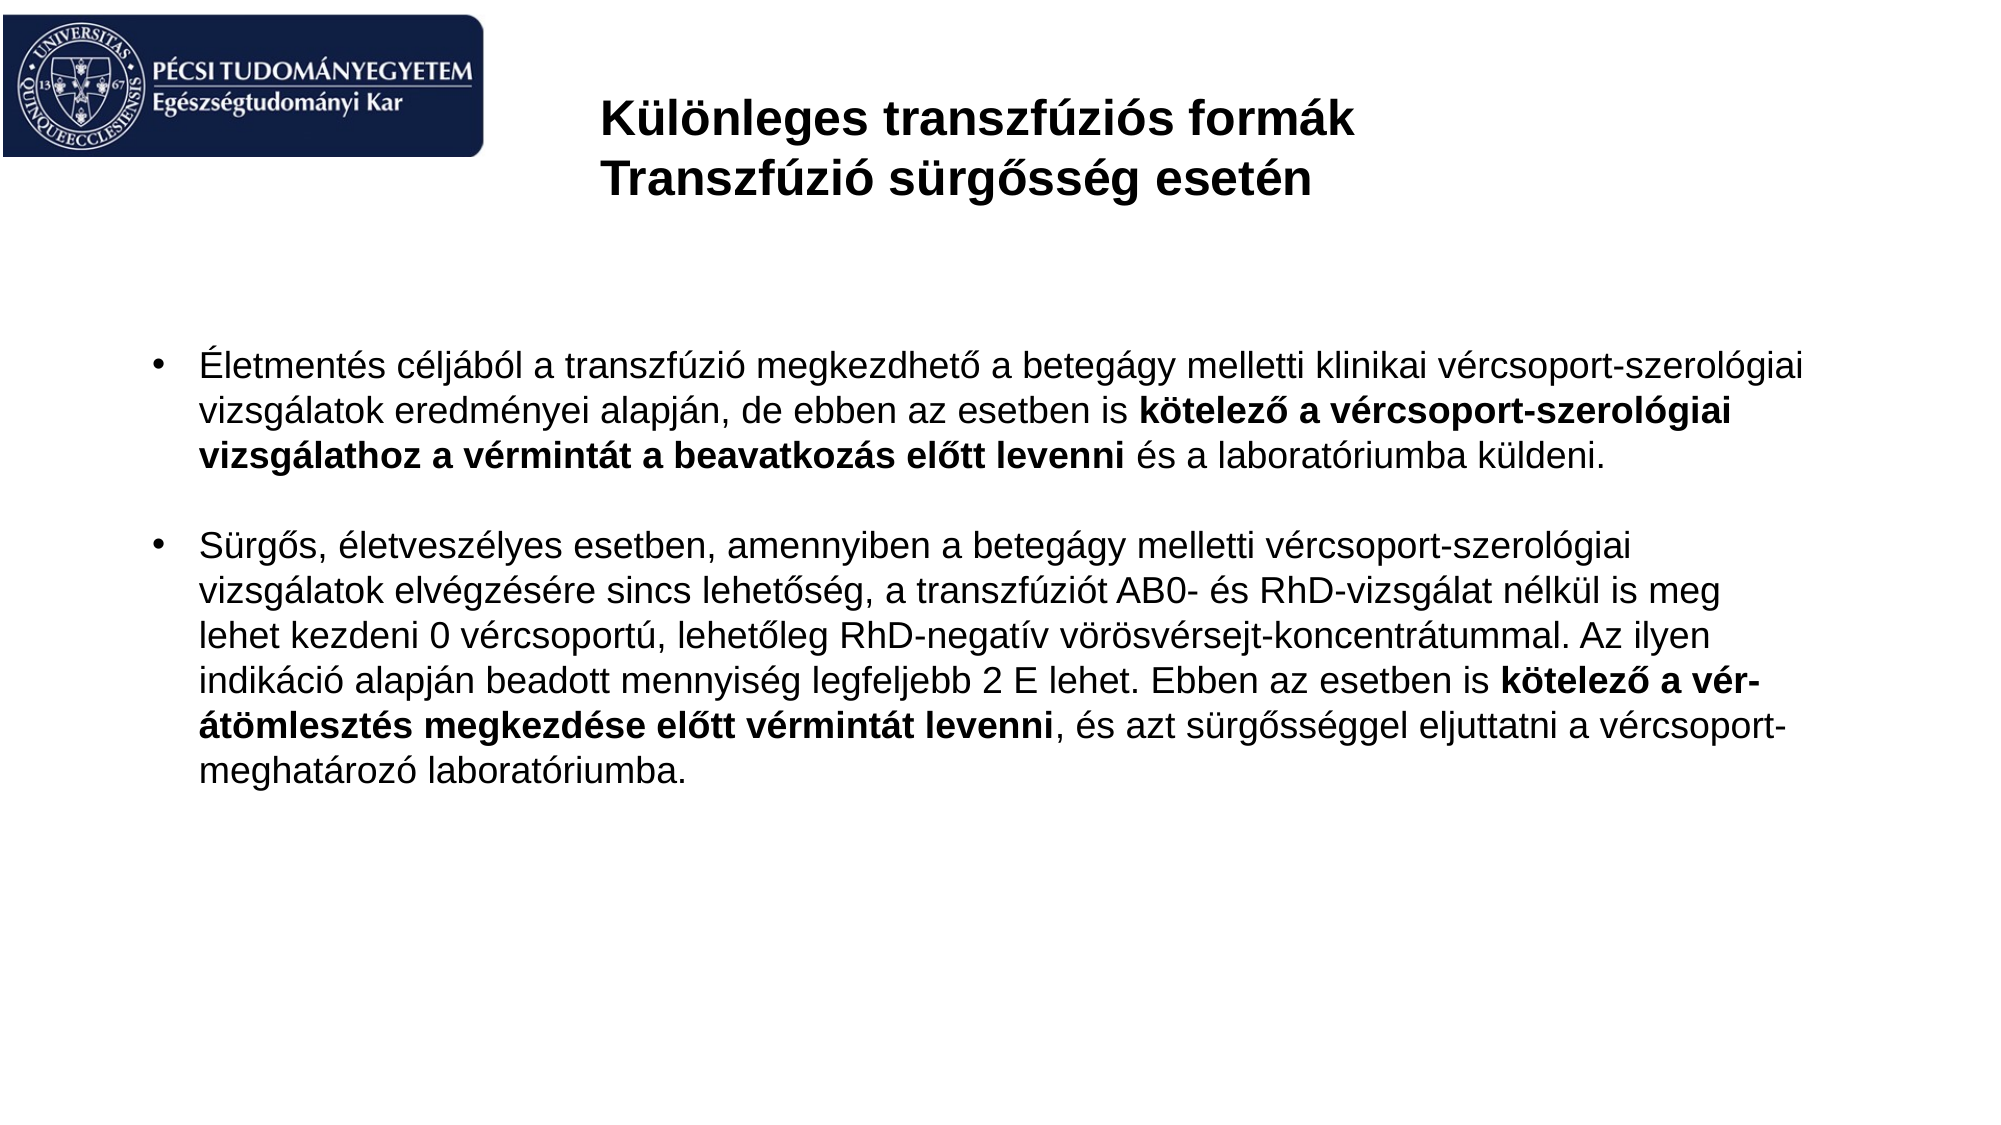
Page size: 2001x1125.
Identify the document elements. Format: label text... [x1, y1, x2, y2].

text_box Különleges transzfúziós formák Transzfúzió sürgősség esetén [585, 78, 1371, 213]
text_box Életmentés céljából a transzfúzió megkezdhető a betegágy melletti klinikai vércsoport-szerológiai vizsgálatok eredményei alapján, de ebben az esetben is kötelező a vércsoport-szerológiai vizsgálathoz a vérmintát a beavatkozás előtt levenni és a laboratóriumba küldeni. Sürgős, életveszélyes esetben, amennyiben a betegágy melletti vércsoport-szerológiai vizsgálatok elvégzésére sincs lehetőség, a transzfúziót AB0- és RhD-vizsgálat nélkül is meg lehet kezdeni 0 vércsoportú, lehetőleg RhD-negatív vörösvérsejt-koncentrátummal. Az ilyen indikáció alapján beadott mennyiség legfeljebb 2 E lehet. Ebben az esetben is kötelező a vér-átömlesztés megkezdése előtt vérmintát levenni, és azt sürgősséggel eljuttatni a vércsoport-meghatározó laboratóriumba. [137, 333, 1820, 799]
picture [0, 0, 486, 157]
